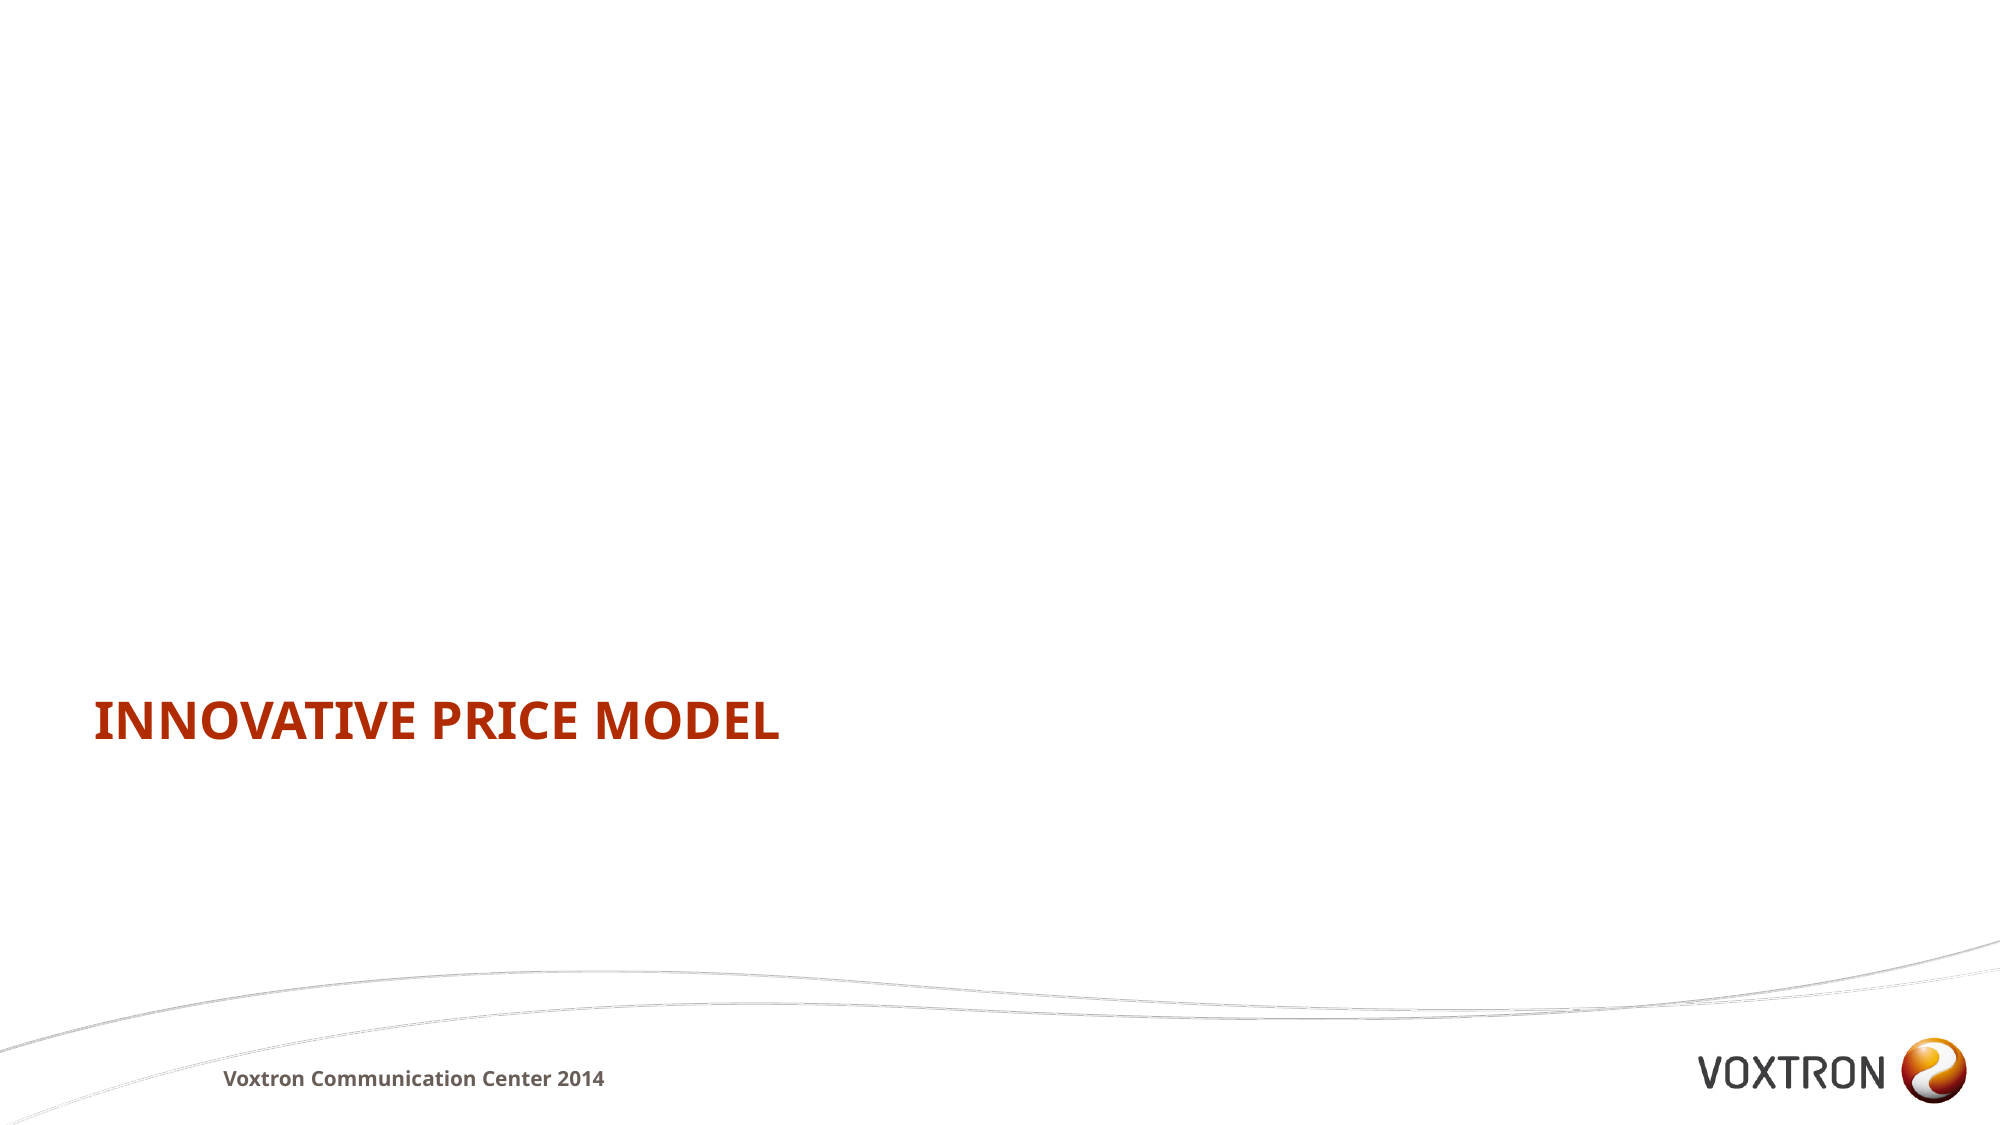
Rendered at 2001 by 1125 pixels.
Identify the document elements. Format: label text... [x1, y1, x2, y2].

title Innovative price model [79, 679, 1780, 904]
picture [0, 916, 2000, 1125]
footer Voxtron Communication Center 2014 [208, 1058, 842, 1119]
